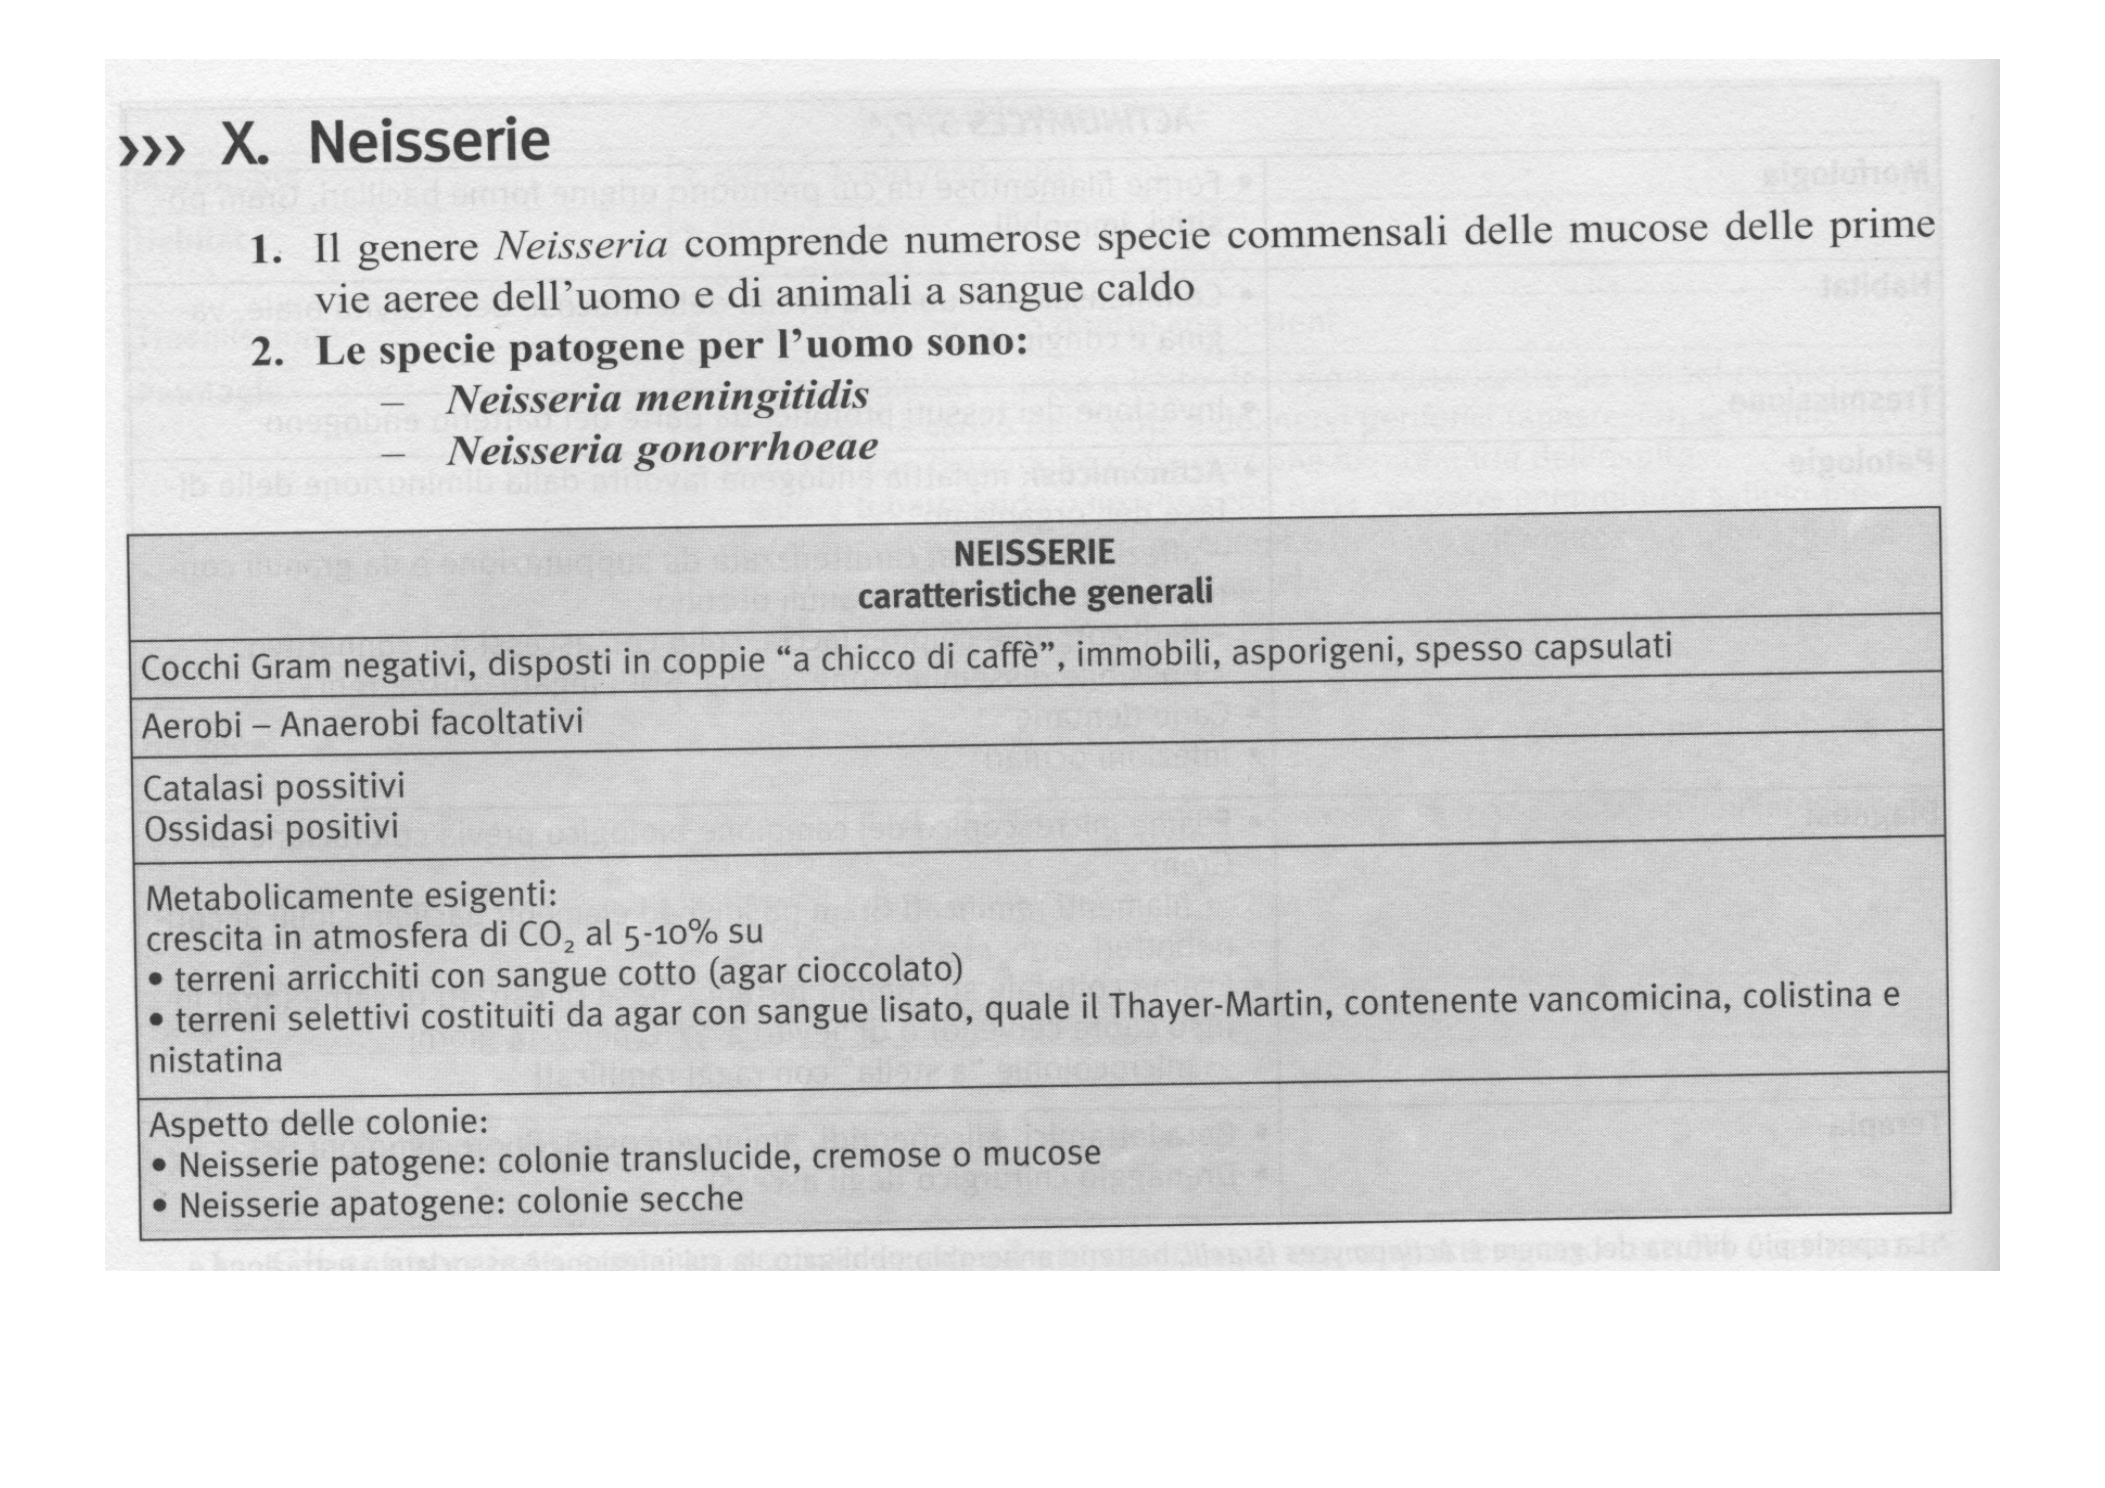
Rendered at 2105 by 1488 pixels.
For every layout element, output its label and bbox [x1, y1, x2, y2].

picture [104, 59, 2000, 1272]
